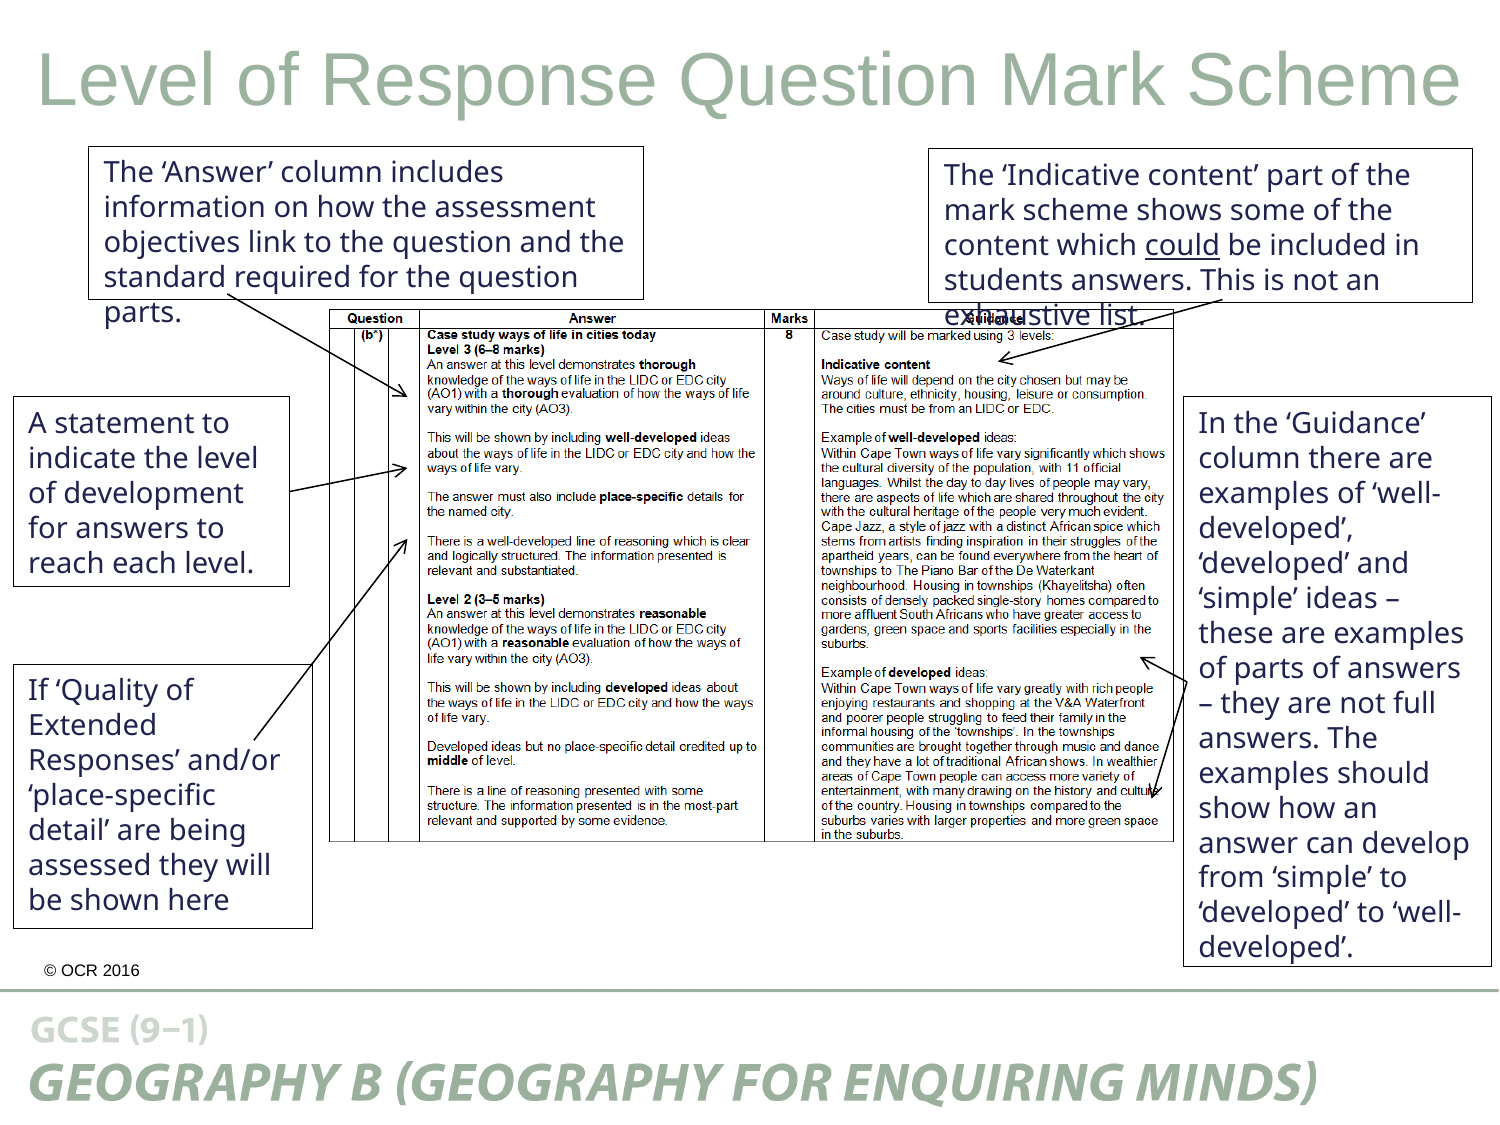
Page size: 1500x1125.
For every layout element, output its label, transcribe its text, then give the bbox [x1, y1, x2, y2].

text_box A statement to indicate the level of development for answers to reach each level. [13, 396, 290, 587]
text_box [1139, 656, 1188, 683]
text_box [1151, 681, 1188, 799]
list In the ‘Guidance’ column there are examples of ‘well-developed’, ‘developed’ and ‘simple’ ideas – these are examples of parts of answers – they are not full answers. The examples should show how an answer can develop from ‘simple’ to ‘developed’ to ‘well-developed’. [1183, 396, 1492, 967]
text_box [226, 293, 408, 398]
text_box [288, 467, 408, 492]
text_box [253, 538, 408, 741]
text_box If ‘Quality of Extended Responses’ and/or ‘place-specific detail’ are being assessed they will be shown here [13, 664, 313, 929]
text_box The ‘Indicative content’ part of the mark scheme shows some of the content which could be included in students answers. This is not an exhaustive list. [928, 148, 1473, 303]
text_box The ‘Answer’ column includes information on how the assessment objectives link to the question and the standard required for the question parts. [88, 146, 644, 300]
picture [0, 989, 1499, 1125]
title Level of Response Question Mark Scheme [0, 19, 1500, 132]
picture [324, 303, 1182, 848]
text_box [997, 299, 1223, 362]
